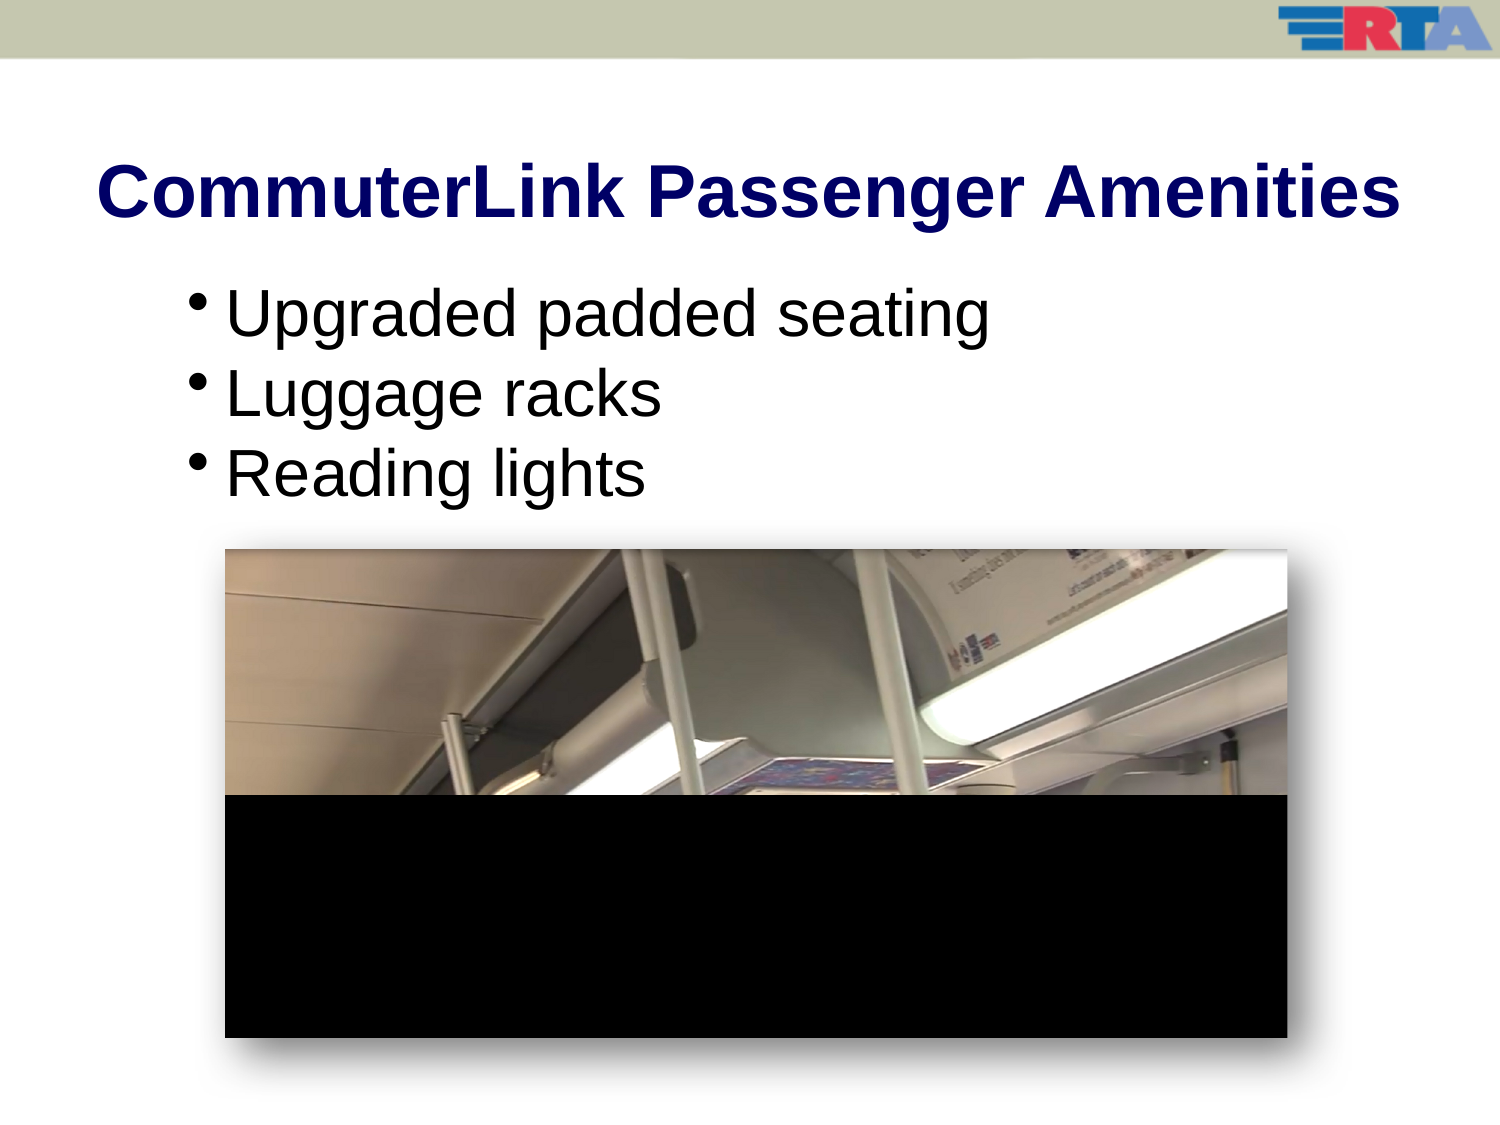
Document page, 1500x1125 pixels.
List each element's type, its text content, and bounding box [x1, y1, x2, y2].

title CommuterLink Passenger Amenities [62, 112, 1438, 263]
picture [0, 0, 1500, 1125]
text_box Upgraded padded seating Luggage racks Reading lights [116, 262, 1008, 597]
